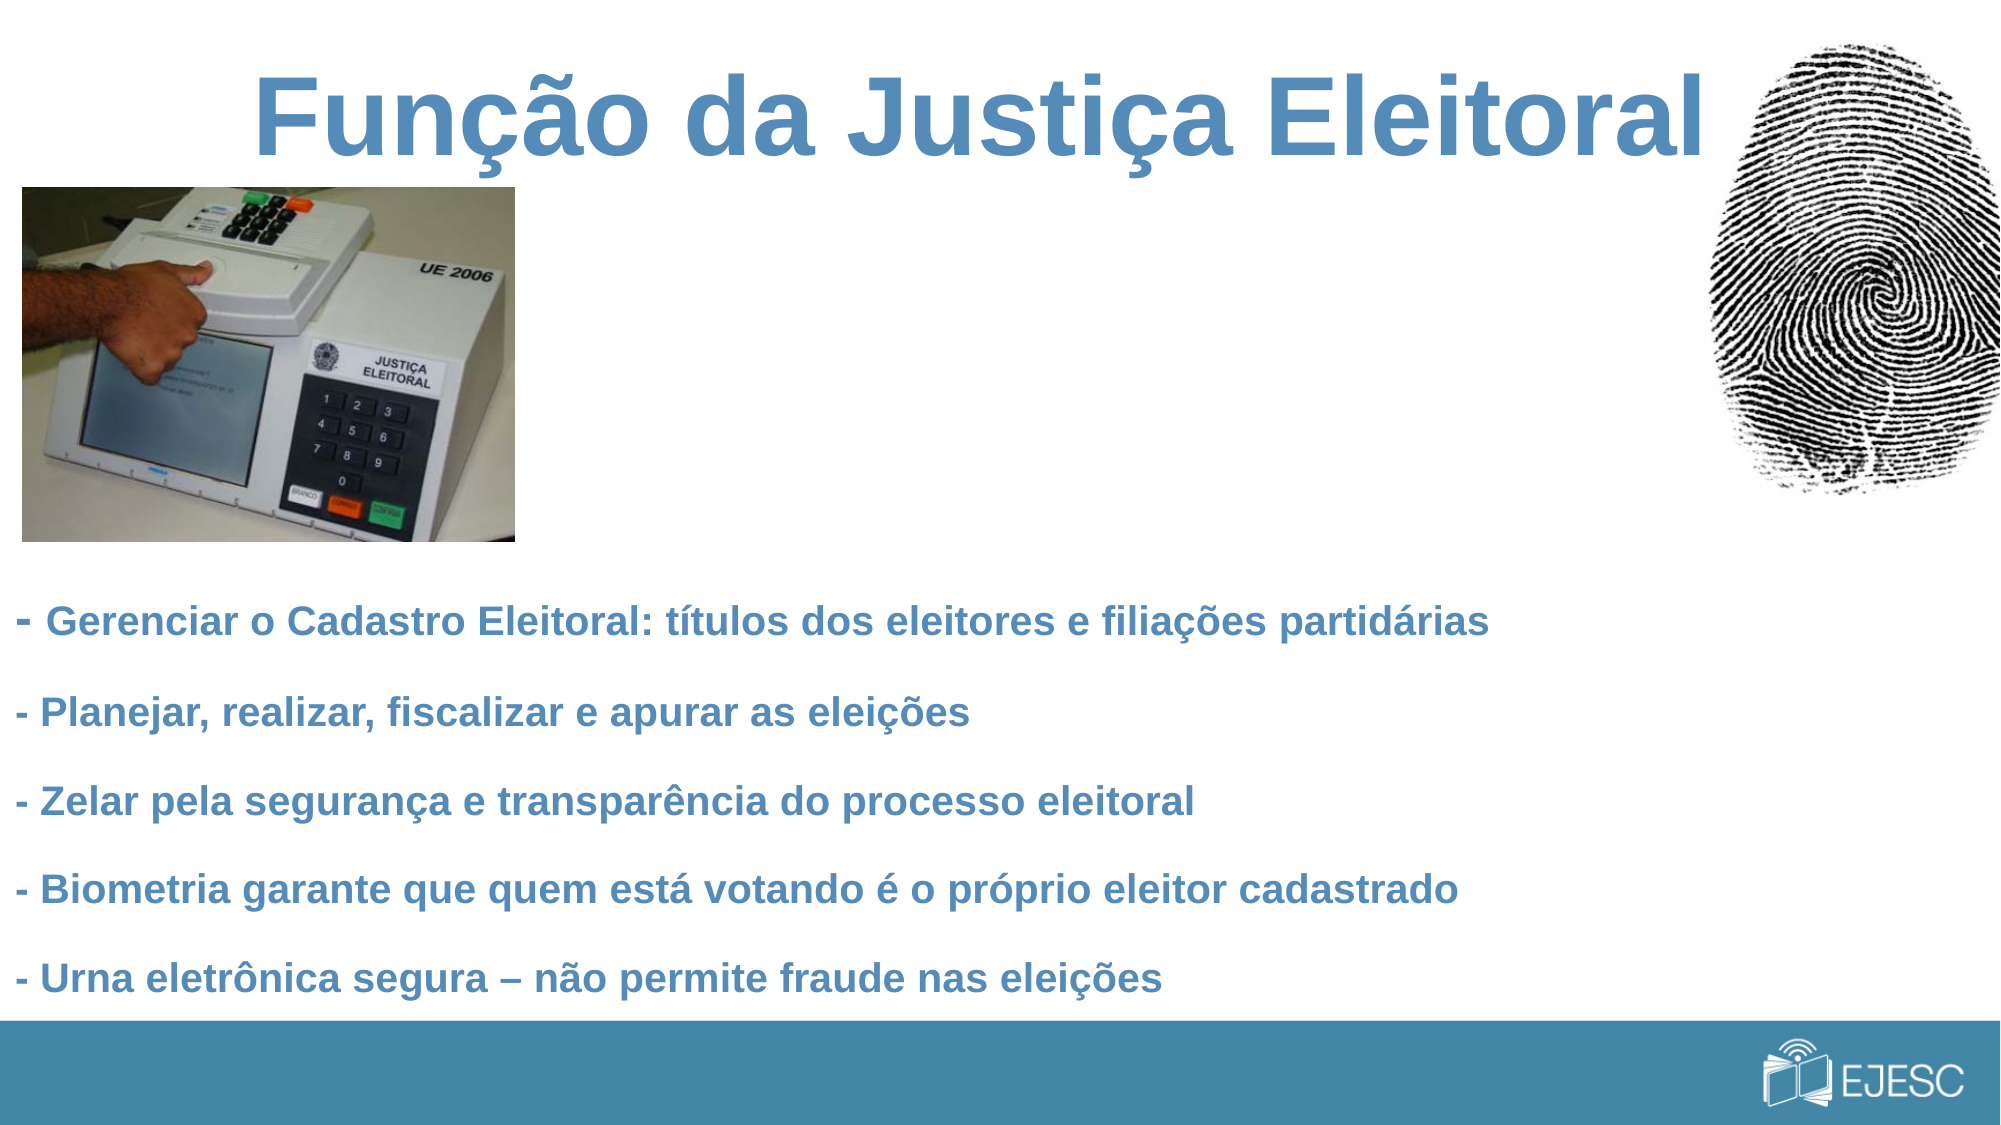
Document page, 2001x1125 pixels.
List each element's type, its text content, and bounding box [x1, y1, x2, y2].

picture [22, 187, 515, 542]
text_box Função da Justiça Eleitoral [119, 34, 1812, 186]
picture [0, 0, 2001, 1125]
title - Gerenciar o Cadastro Eleitoral: títulos dos eleitores e filiações partidárias - Planejar, realizar, fiscalizar e apurar as eleições - Zelar pela segurança e transparência do processo eleitoral - Biometria garante que quem está votando é o próprio eleitor cadastrado - Urna eletrônica segura – não permite fraude nas eleições [0, 0, 2000, 1010]
